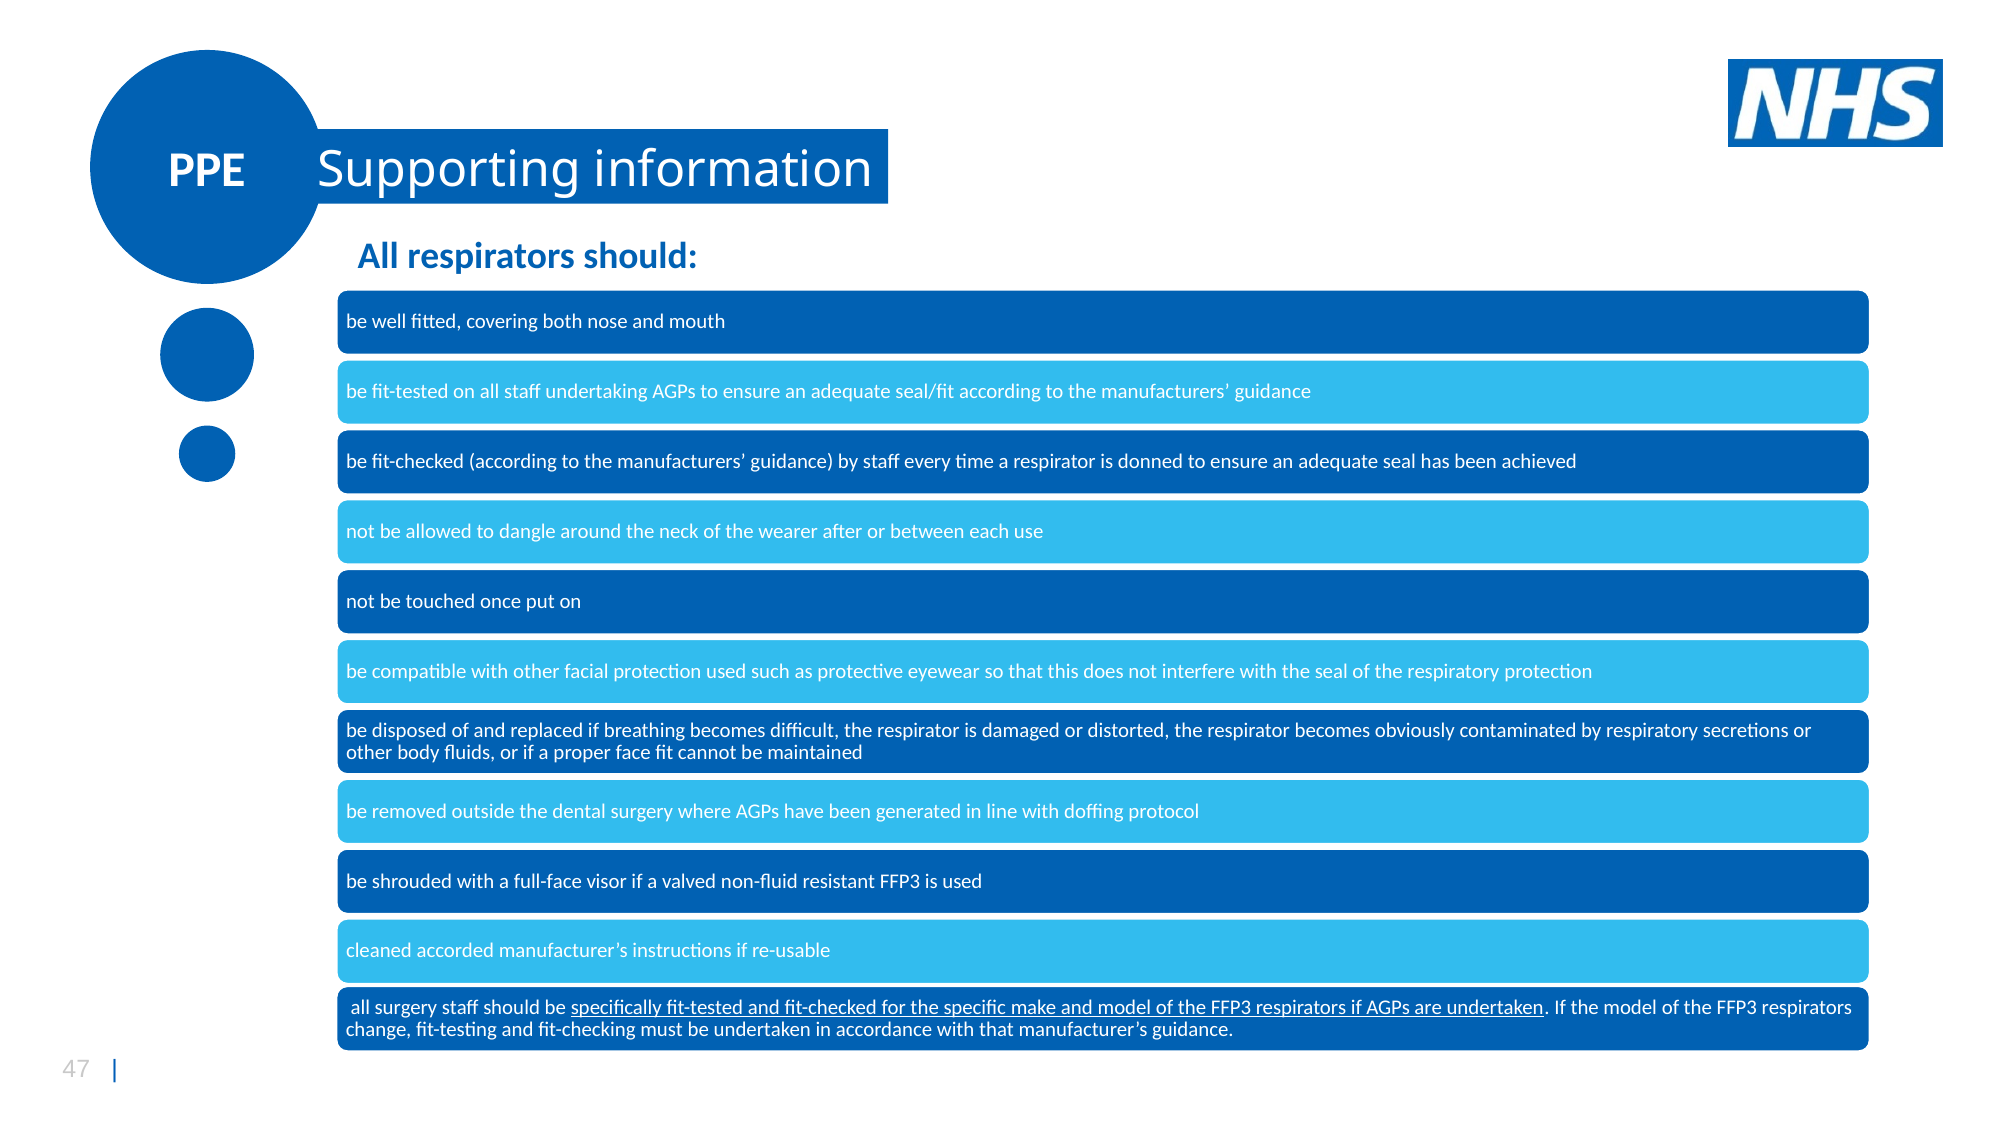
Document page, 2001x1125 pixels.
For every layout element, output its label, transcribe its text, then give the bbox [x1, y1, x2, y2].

text_box not be touched once put on [335, 568, 1871, 636]
picture [1728, 59, 1943, 147]
text_box be removed outside the dental surgery where AGPs have been generated in line with doffing protocol [335, 777, 1871, 846]
text_box All respirators should: [342, 223, 714, 283]
text_box not be allowed to dangle around the neck of the wearer after or between each use [335, 498, 1871, 566]
text_box be fit-checked (according to the manufacturers’ guidance) by staff every time a respirator is donned to ensure an adequate seal has been achieved [335, 428, 1871, 496]
text_box be well fitted, covering both nose and mouth [335, 288, 1871, 356]
text_box cleaned accorded manufacturer’s instructions if re-usable [335, 917, 1871, 985]
text_box Supporting information [325, 129, 889, 204]
text_box all surgery staff should be specifically fit-tested and fit-checked for the specific make and model of the FFP3 respirators if AGPs are undertaken. If the model of the FFP3 respirators change, fit-testing and fit-checking must be undertaken in accordance with that manufacturer’s guidance. [335, 985, 1871, 1053]
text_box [90, 49, 325, 482]
text_box be disposed of and replaced if breathing becomes difficult, the respirator is damaged or distorted, the respirator becomes obviously contaminated by respiratory secretions or other body fluids, or if a proper face fit cannot be maintained [335, 707, 1871, 776]
text_box be fit-tested on all staff undertaking AGPs to ensure an adequate seal/fit according to the manufacturers’ guidance [335, 358, 1871, 426]
text_box be shrouded with a full-face visor if a valved non-fluid resistant FFP3 is used [335, 847, 1871, 915]
text_box be compatible with other facial protection used such as protective eyewear so that this does not interfere with the seal of the respiratory protection [335, 638, 1871, 706]
